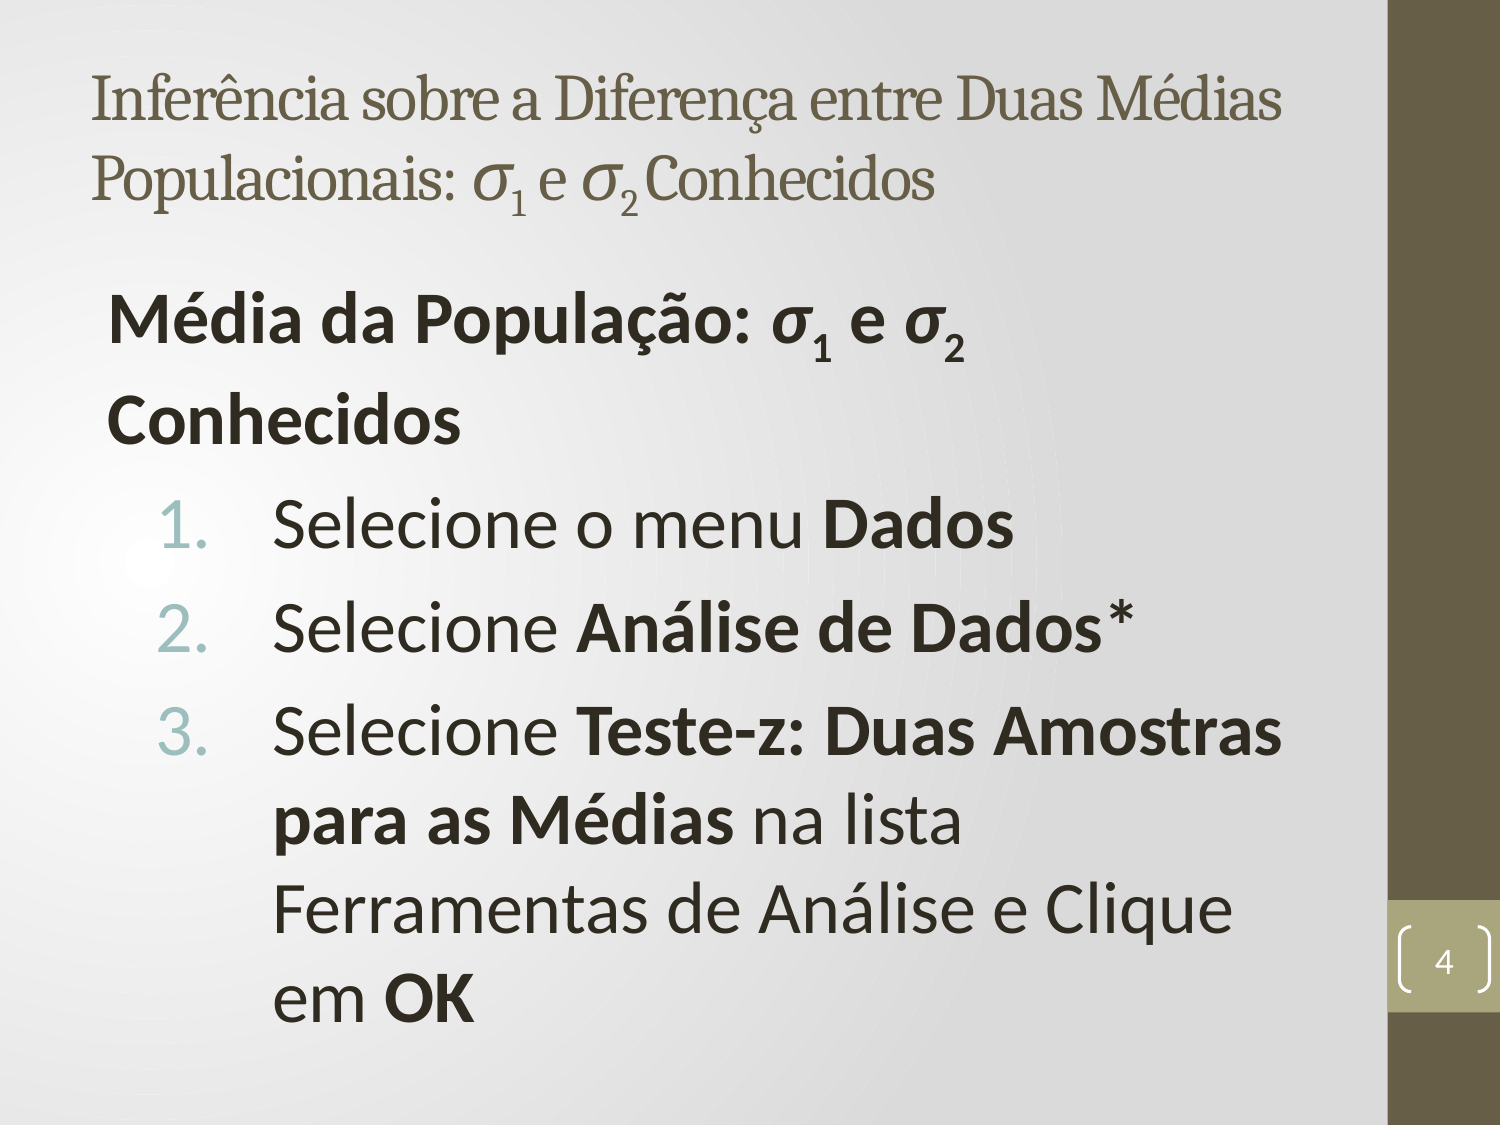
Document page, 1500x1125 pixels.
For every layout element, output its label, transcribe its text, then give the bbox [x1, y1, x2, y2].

slide_number 4 [1397, 925, 1492, 994]
title Inferência sobre a Diferença entre Duas Médias Populacionais: σ1 e σ2 Conhecidos [75, 45, 1325, 233]
list Média da População: σ1 e σ2 Conhecidos Selecione o menu Dados Selecione Análise de Dados* Selecione Teste-z: Duas Amostras para as Médias na lista Ferramentas de Análise e Clique em OK [75, 262, 1325, 1050]
